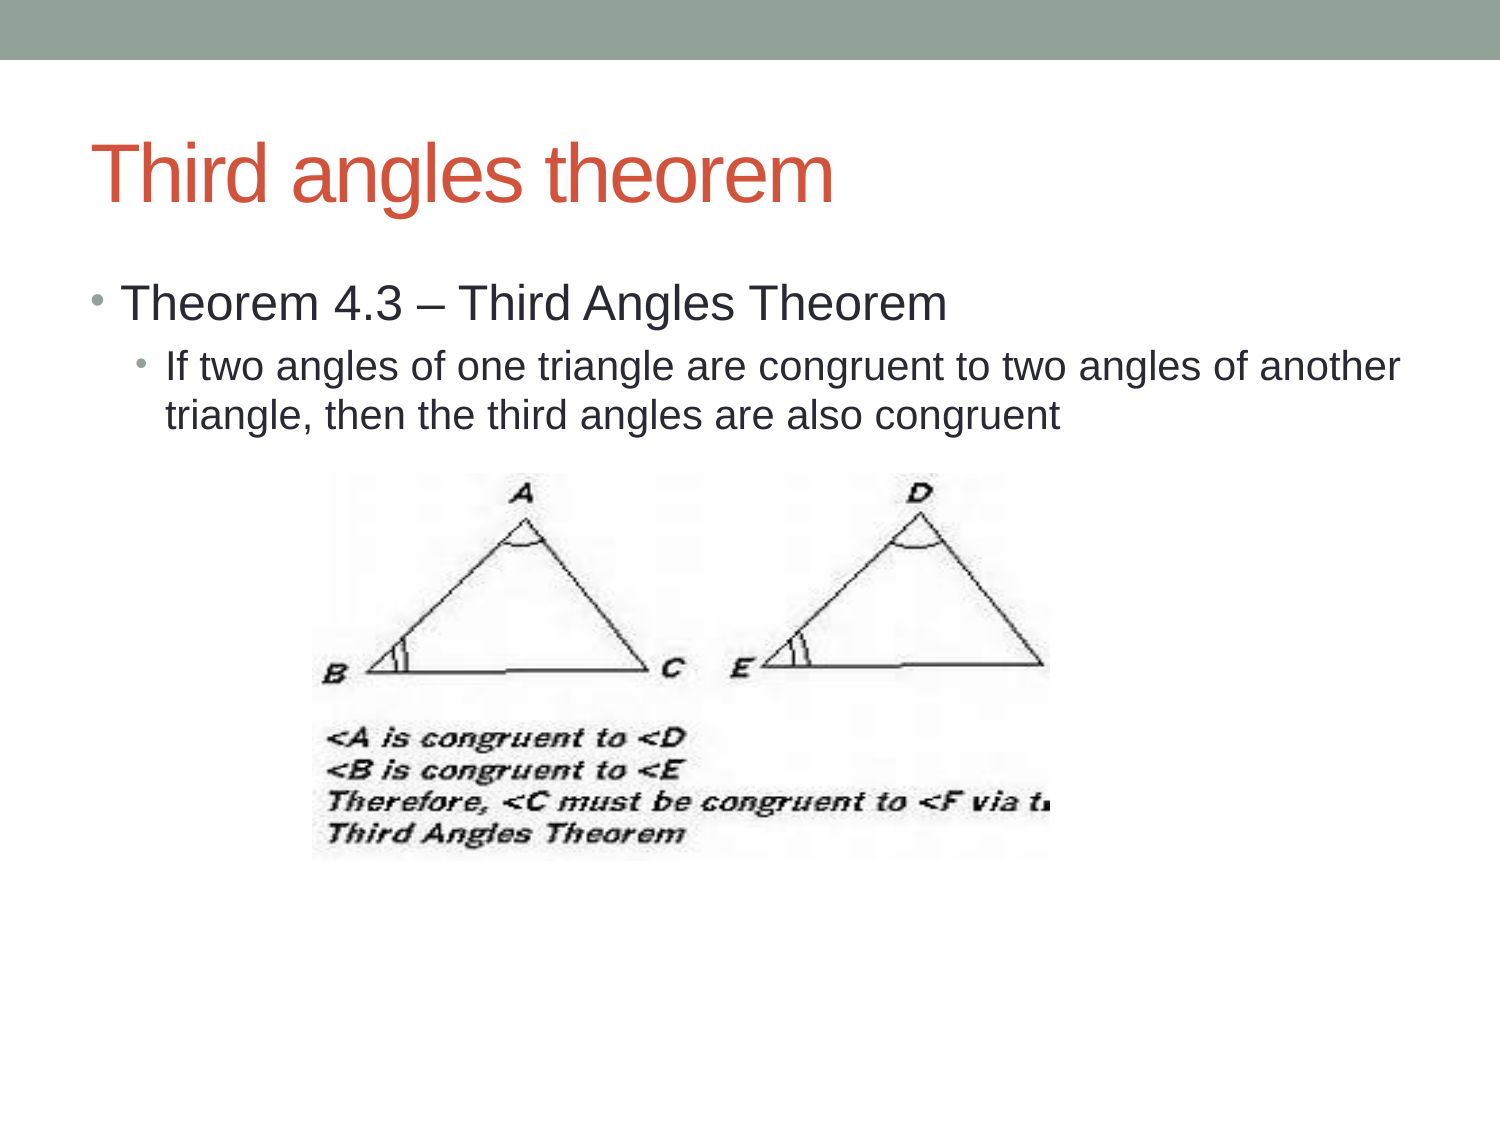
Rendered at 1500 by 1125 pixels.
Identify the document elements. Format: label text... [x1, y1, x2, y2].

title Third angles theorem [75, 87, 1425, 250]
list Theorem 4.3 – Third Angles Theorem If two angles of one triangle are congruent to two angles of another triangle, then the third angles are also congruent [75, 262, 1425, 1063]
picture [312, 473, 1051, 862]
